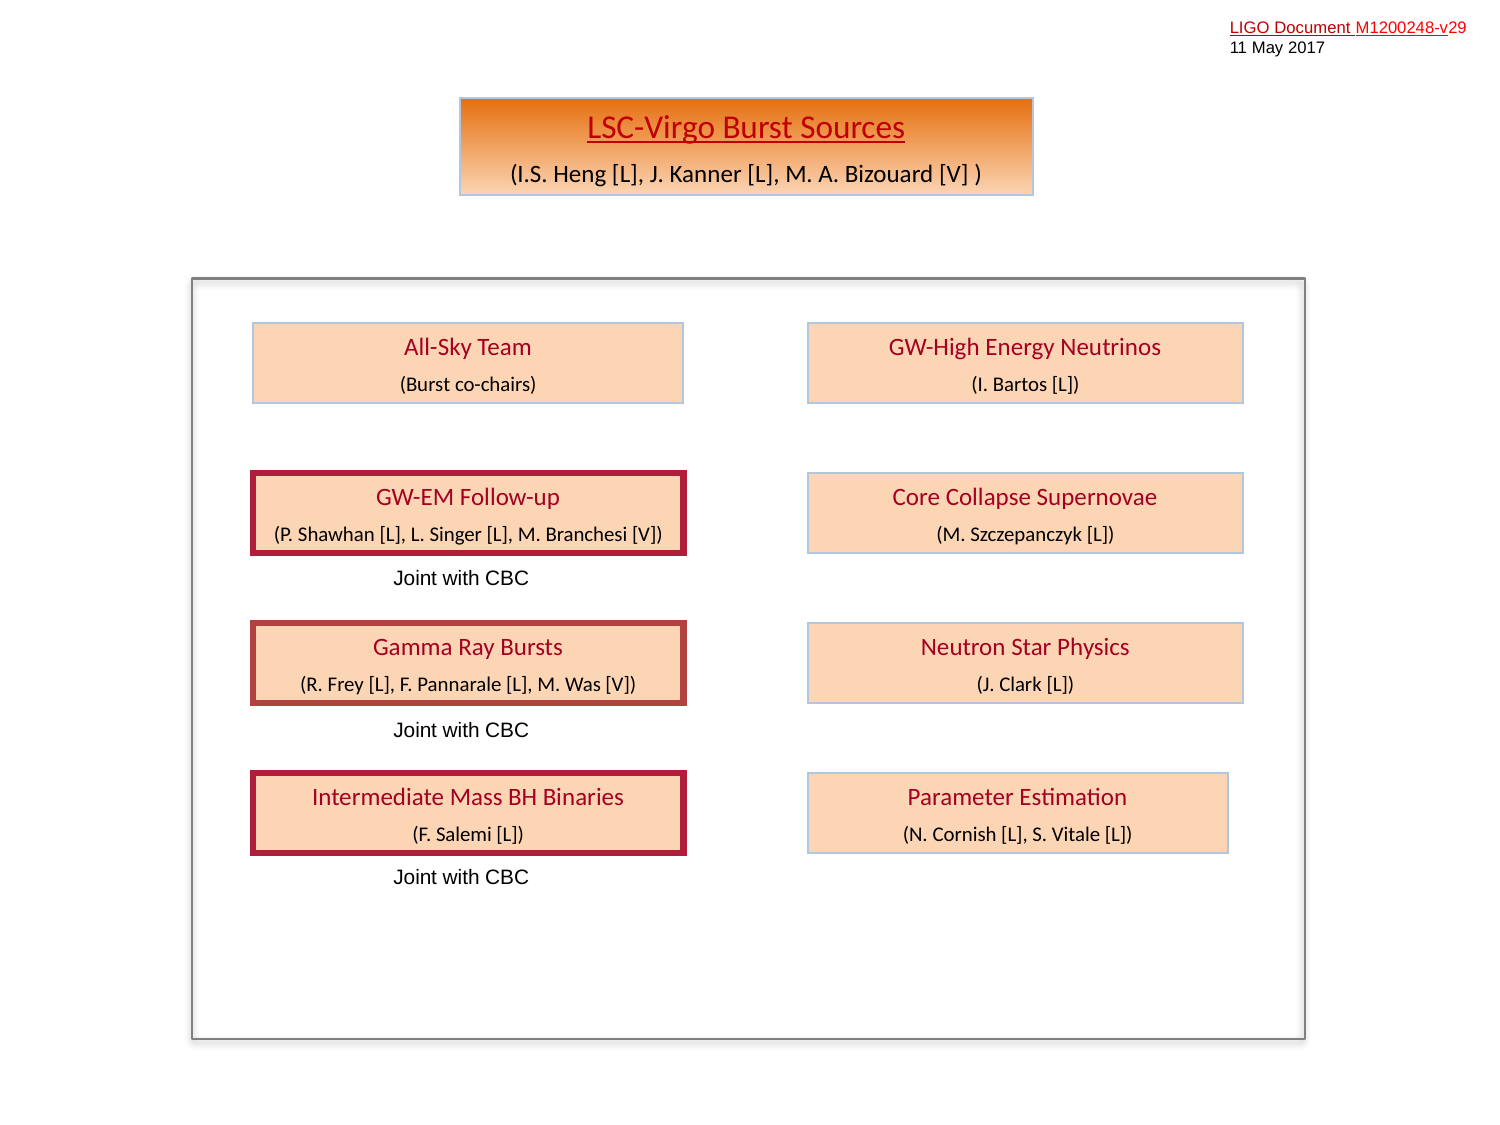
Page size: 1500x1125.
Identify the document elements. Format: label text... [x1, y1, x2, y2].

text_box LSC-Virgo Burst Sources (I.S. Heng [L], J. Kanner [L], M. A. Bizouard [V] ) [459, 97, 1033, 195]
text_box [192, 278, 1305, 1039]
